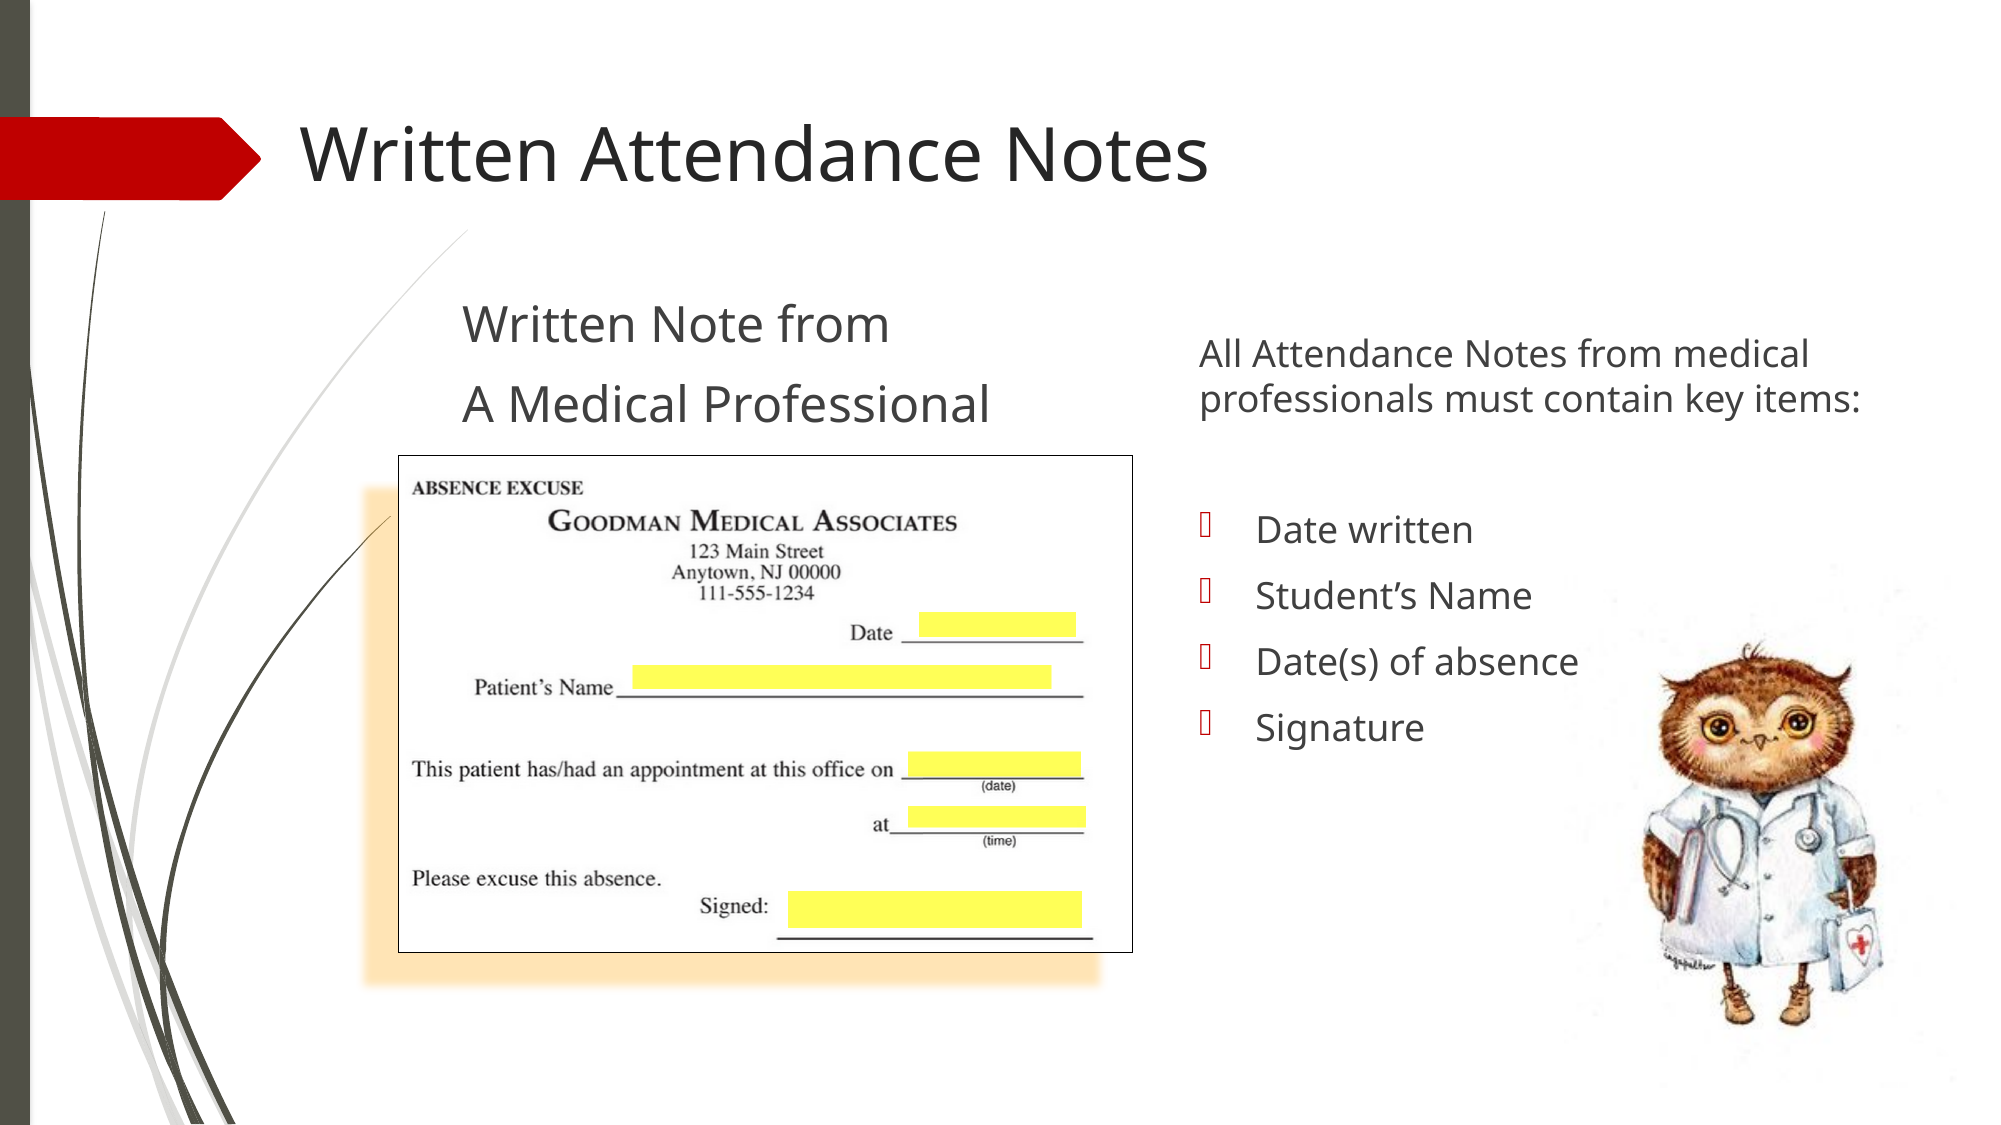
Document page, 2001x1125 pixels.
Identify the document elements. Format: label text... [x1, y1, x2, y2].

list Written Note from A Medical Professional [447, 345, 1184, 441]
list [398, 455, 1133, 953]
picture [1563, 563, 1958, 1089]
title Written Attendance Notes [284, 98, 1685, 346]
list All Attendance Notes from medical professionals must contain key items: Date written Student’s Name Date(s) of absence Signature [1184, 322, 1994, 1031]
